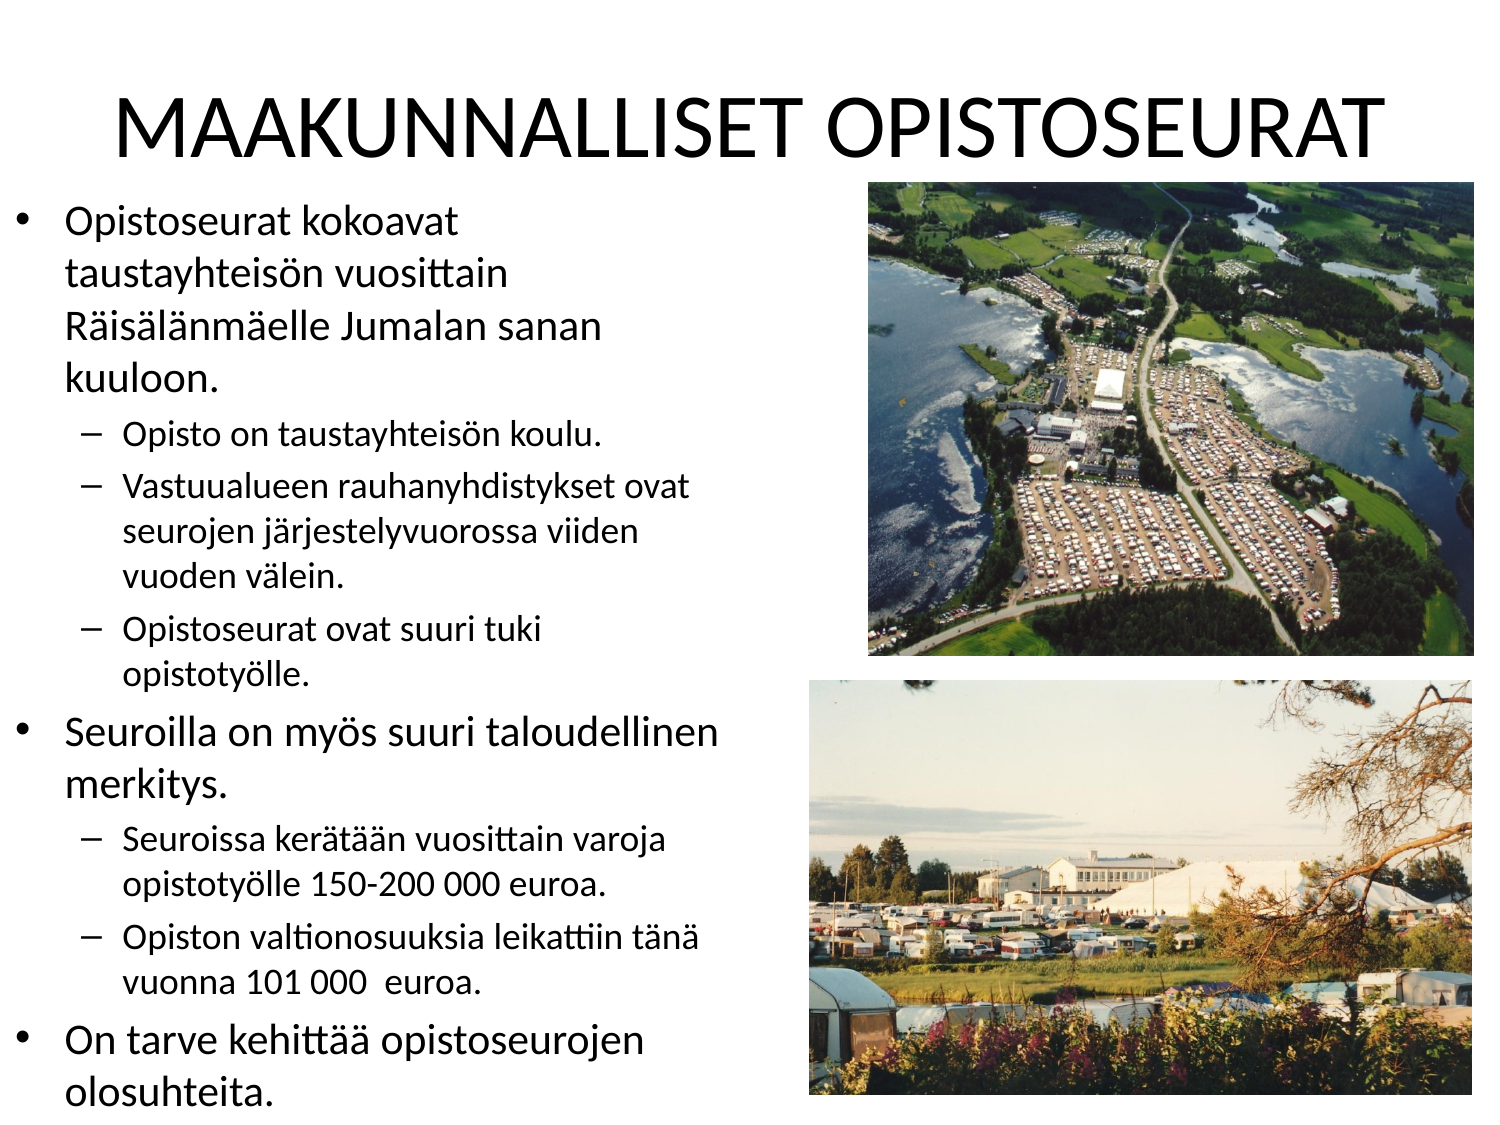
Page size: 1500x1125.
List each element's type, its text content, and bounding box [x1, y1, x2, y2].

title MAAKUNNALLISET OPISTOSEURAT [75, 45, 1425, 197]
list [808, 680, 1472, 1095]
list Opistoseurat kokoavat taustayhteisön vuosittain Räisälänmäelle Jumalan sanan kuuloon. Opisto on taustayhteisön koulu. Vastuualueen rauhanyhdistykset ovat seurojen järjestelyvuorossa viiden vuoden välein. Opistoseurat ovat suuri tuki opistotyölle. Seuroilla on myös suuri taloudellinen merkitys. Seuroissa kerätään vuosittain varoja opistotyölle 150-200 000 euroa. Opiston valtionosuuksia leikattiin tänä vuonna 101 000 euroa. On tarve kehittää opistoseurojen olosuhteita. [0, 184, 738, 1125]
picture [867, 182, 1474, 656]
